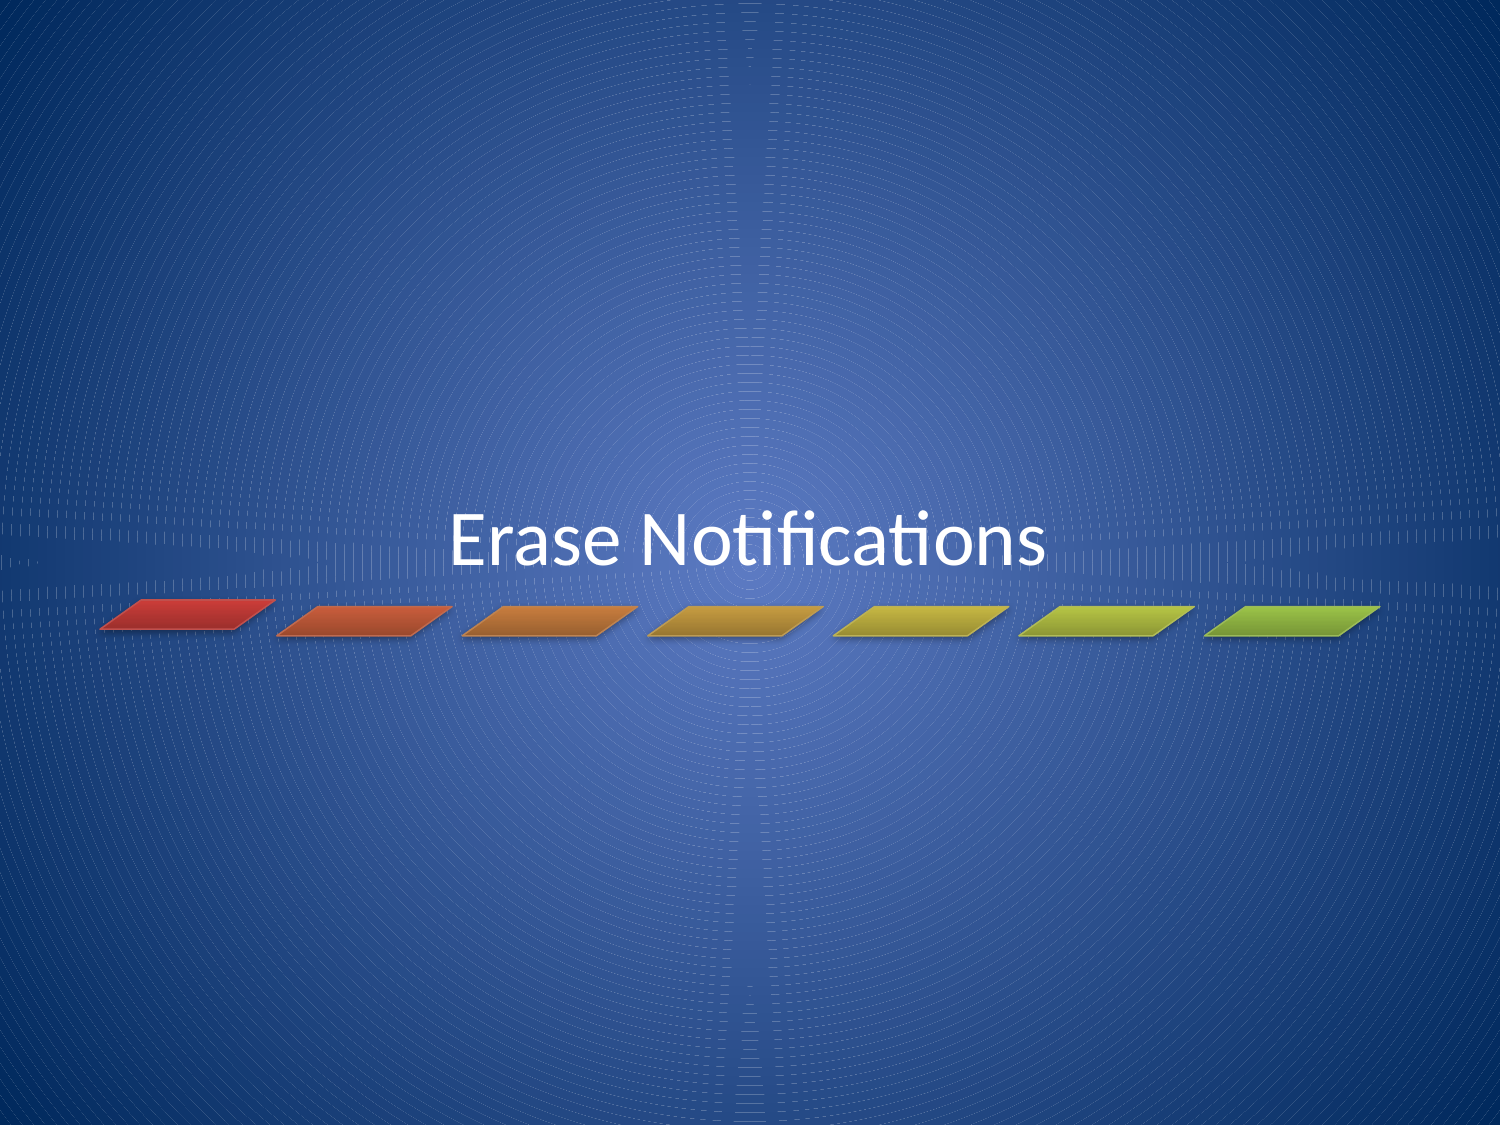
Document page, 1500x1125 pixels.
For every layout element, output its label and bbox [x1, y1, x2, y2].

text_box [17, 17, 1481, 1106]
